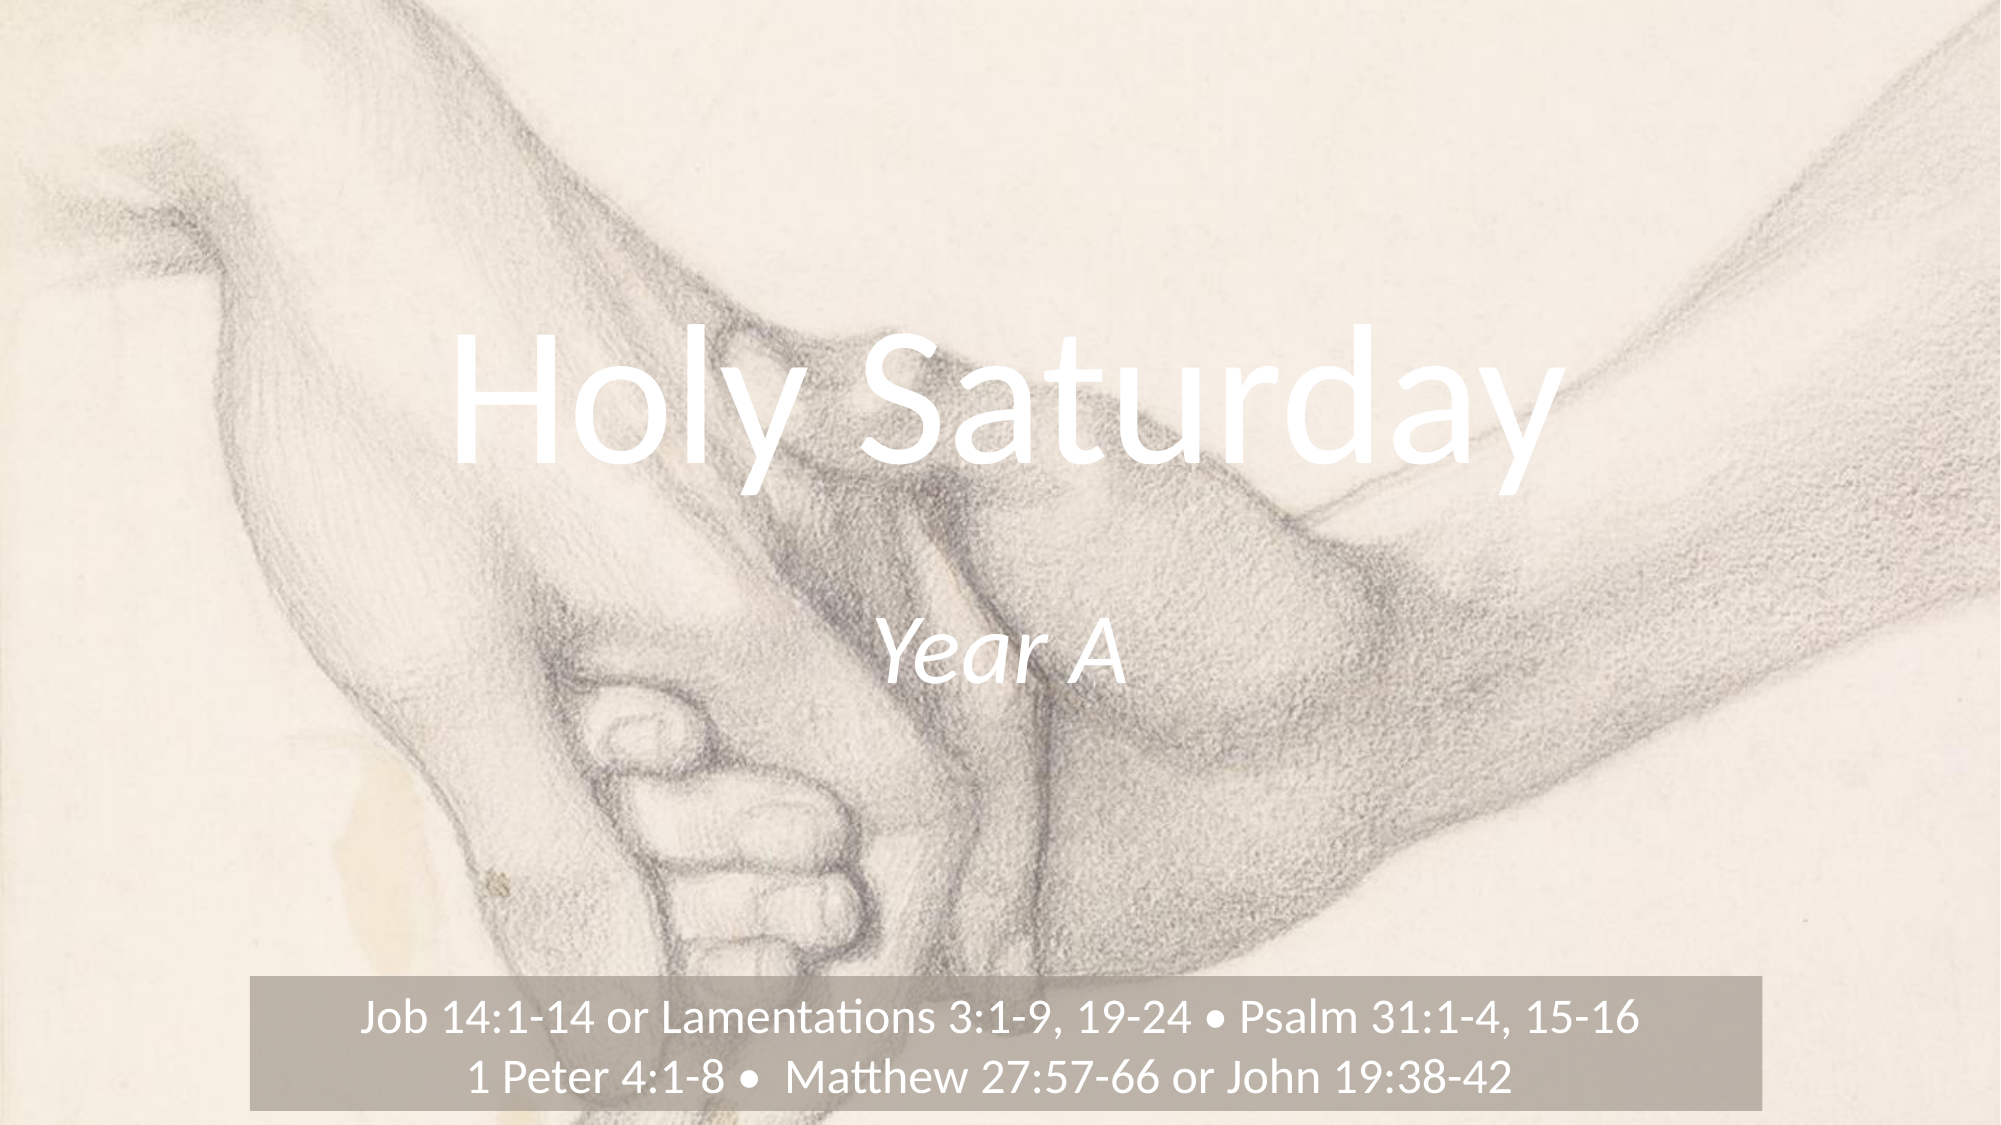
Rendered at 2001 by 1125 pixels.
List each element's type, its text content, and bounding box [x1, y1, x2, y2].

text_box Job 14:1-14 or Lamentations 3:1-9, 19-24 • Psalm 31:1-4, 15-16 1 Peter 4:1-8 • Matthew 27:57-66 or John 19:38-42 [249, 976, 1763, 1111]
subtitle Year A [474, 575, 1525, 713]
title Holy Saturday [312, 262, 1700, 504]
picture [0, 0, 2001, 1125]
